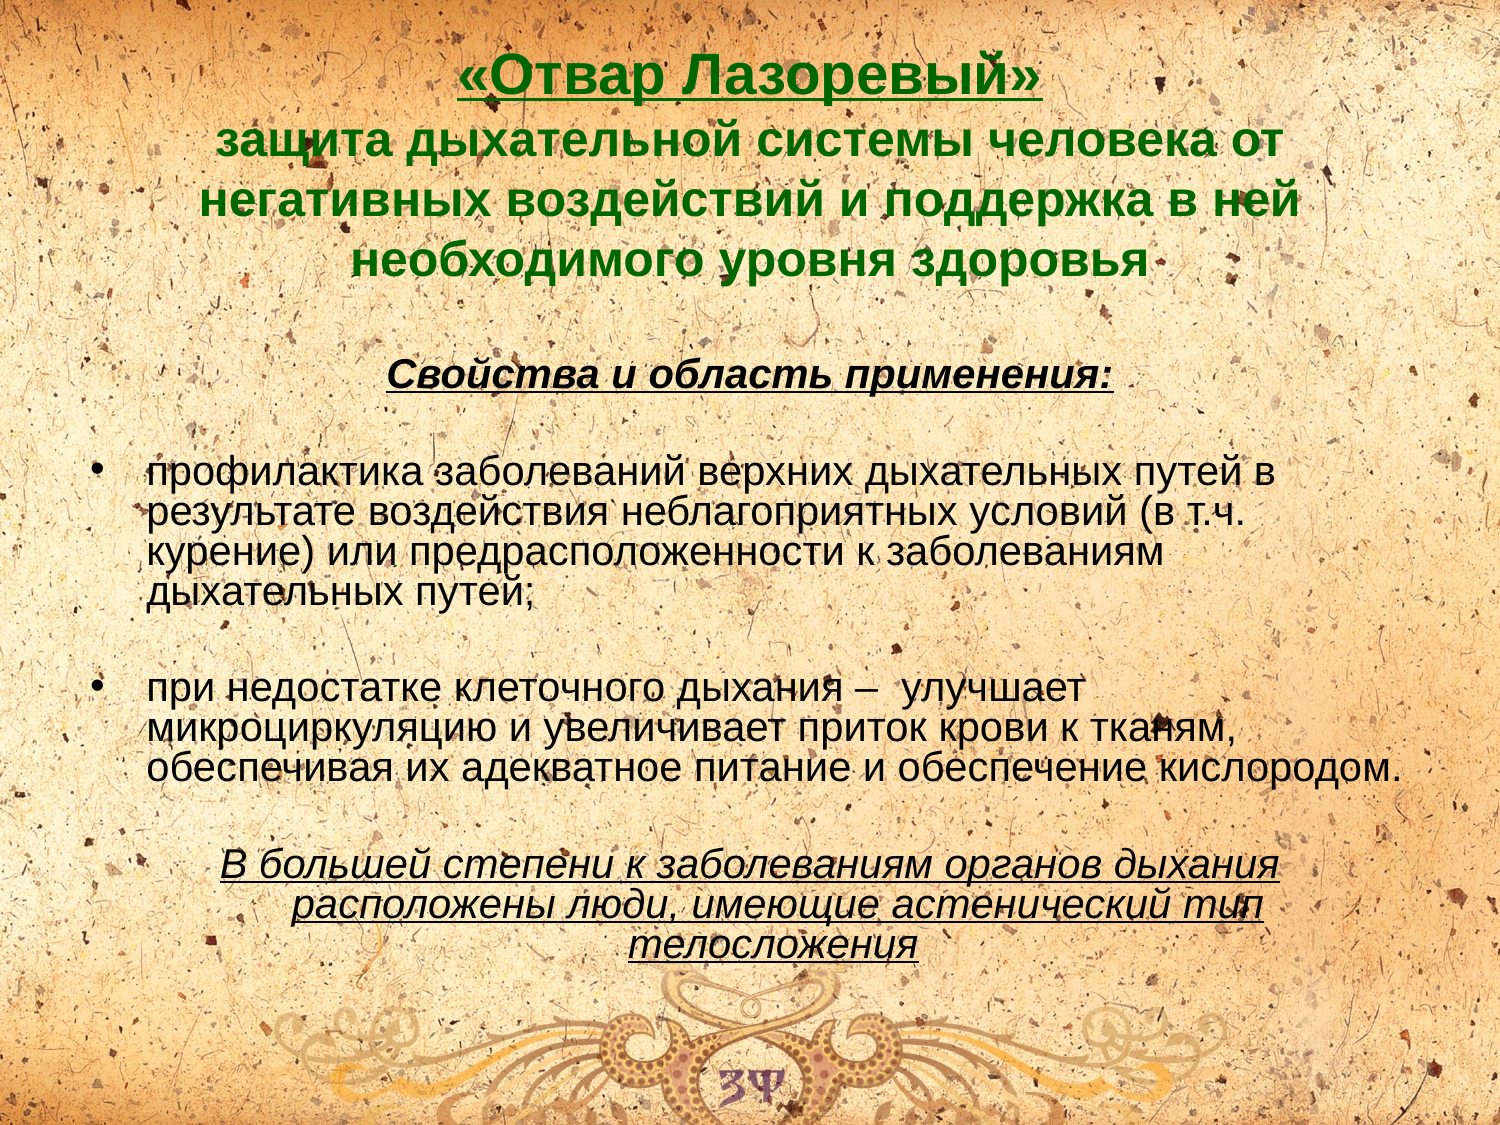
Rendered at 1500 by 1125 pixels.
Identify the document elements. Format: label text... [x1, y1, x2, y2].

picture [0, 0, 1500, 1125]
title «Отвар Лазоревый» защита дыхательной системы человека от негативных воздействий и поддержка в ней необходимого уровня здоровья [74, 30, 1426, 290]
list Свойства и область применения: профилактика заболеваний верхних дыхательных путей в результате воздействия неблагоприятных условий (в т.ч. курение) или предрасположенности к заболеваниям дыхательных путей; при недостатке клеточного дыхания – улучшает микроциркуляцию и увеличивает приток крови к тканям, обеспечивая их адекватное питание и обеспечение кислородом. В большей степени к заболеваниям органов дыхания расположены люди, имеющие астенический тип телосложения [74, 290, 1426, 1048]
